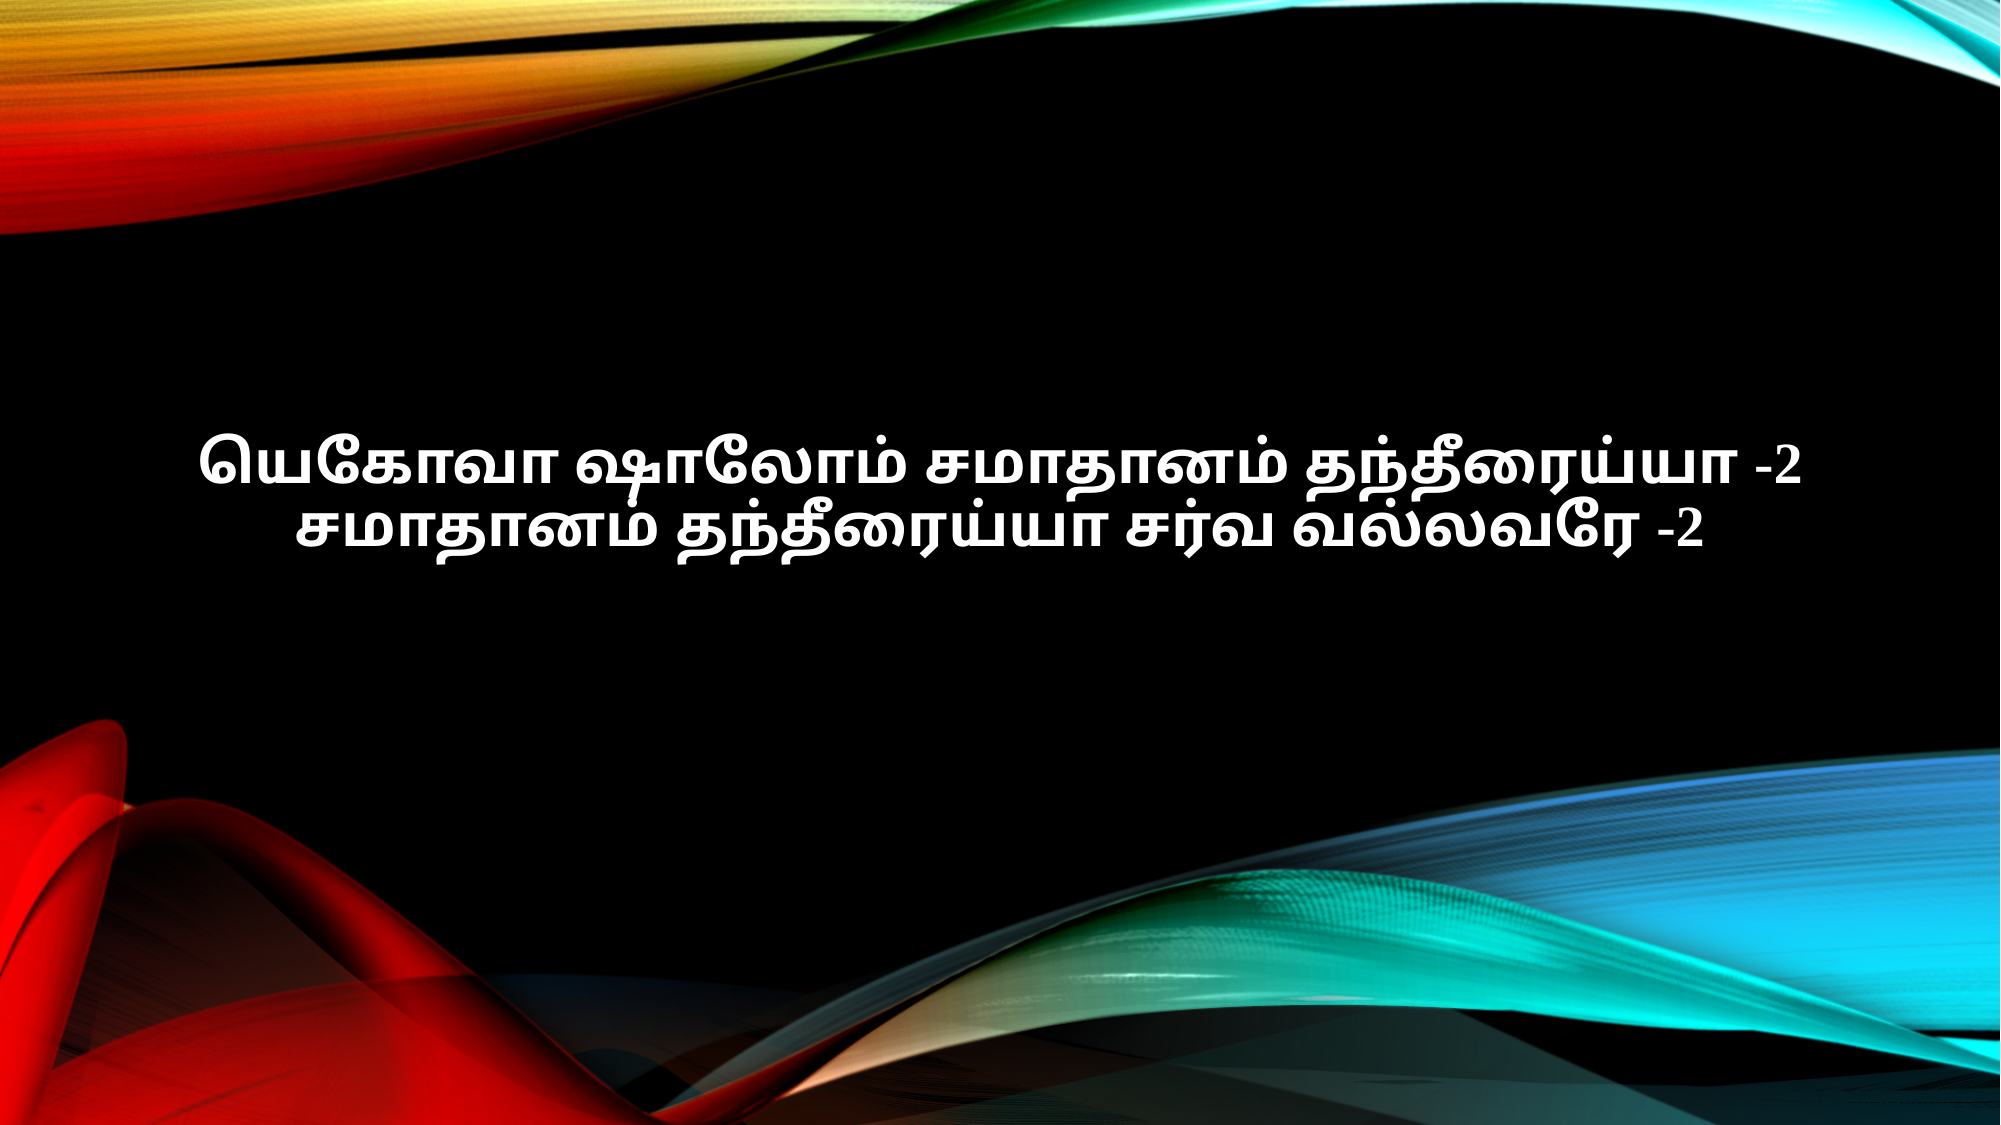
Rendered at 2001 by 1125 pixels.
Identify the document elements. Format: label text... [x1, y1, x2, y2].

subtitle யெகோவா ஷாலோம் சமாதானம் தந்தீரைய்யா -2 சமாதானம் தந்தீரைய்யா சர்வ வல்லவரே -2 [0, 0, 2000, 1125]
